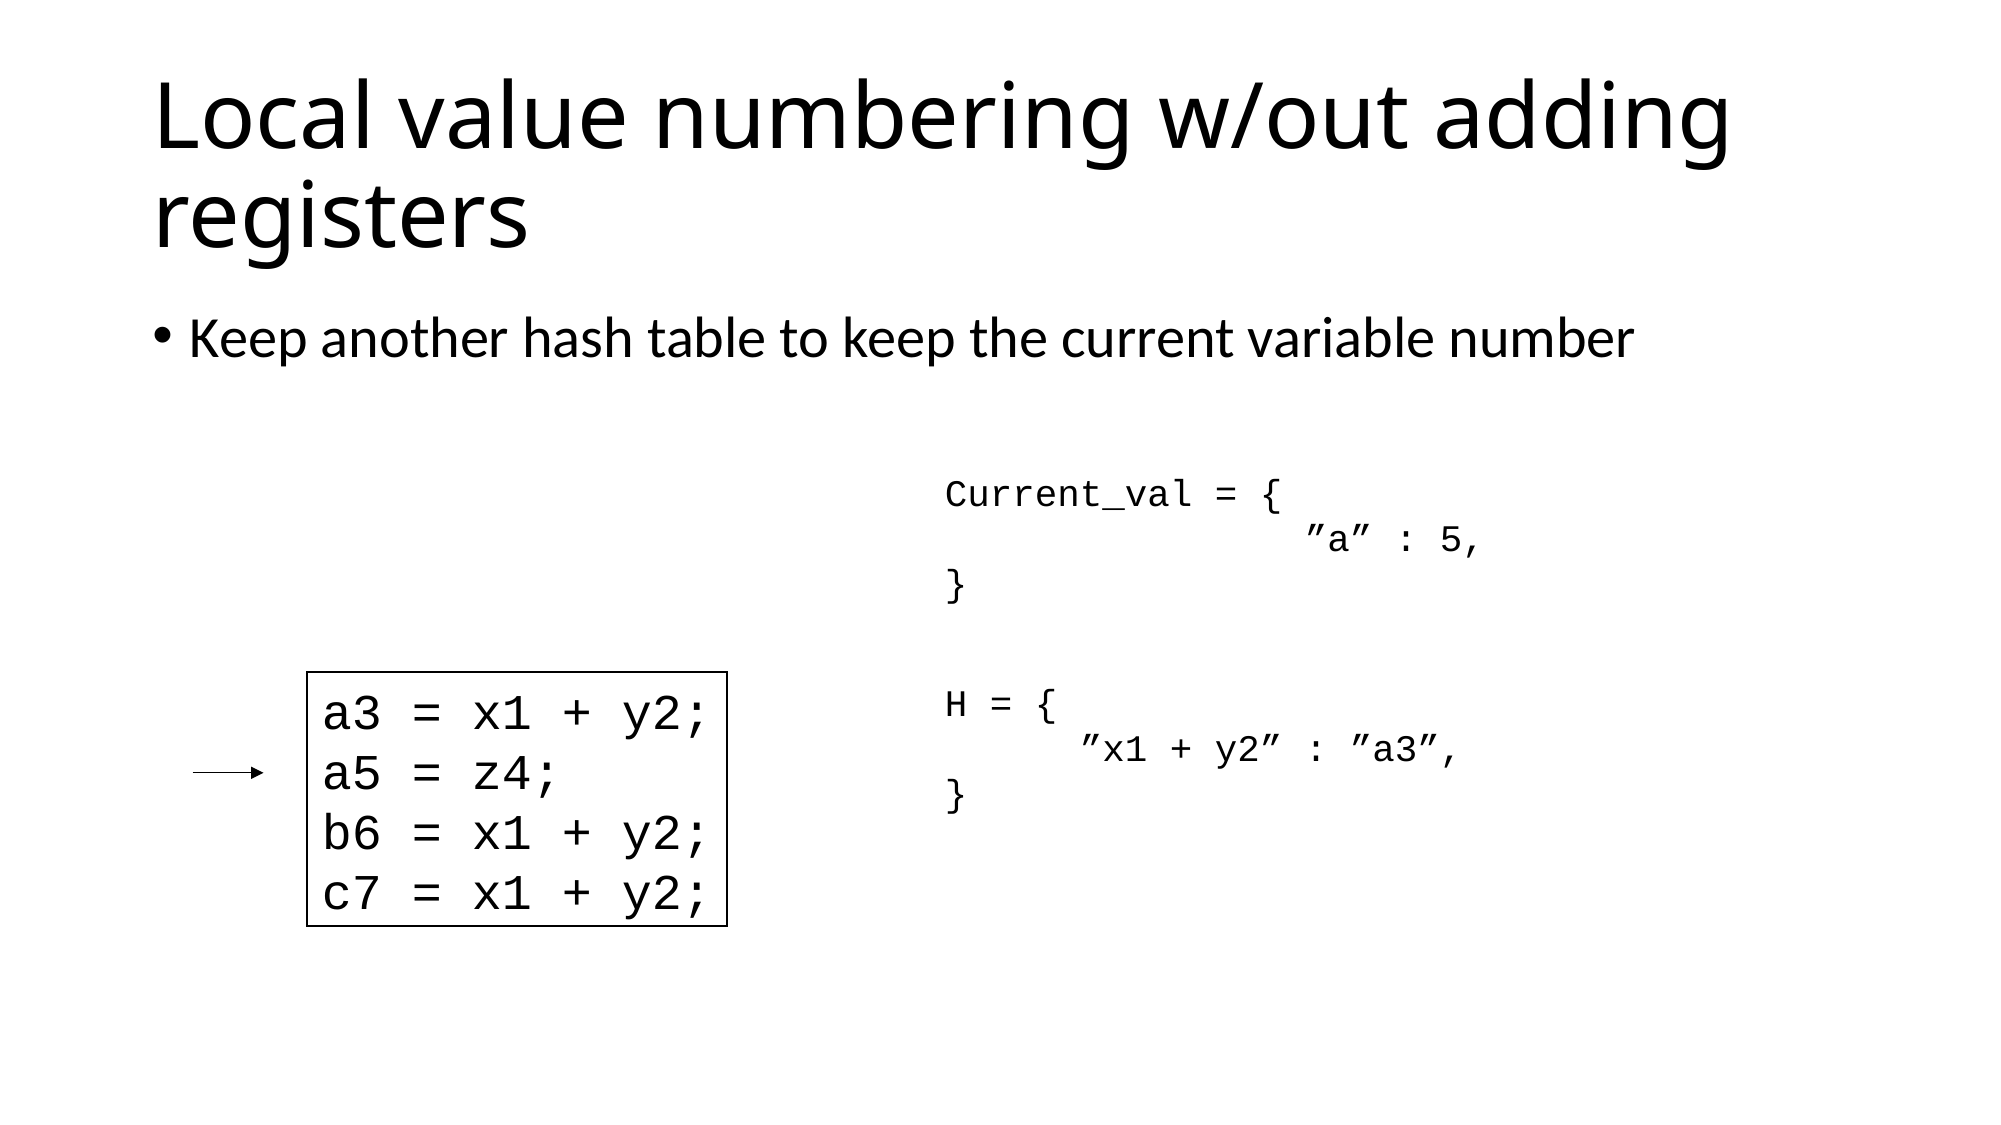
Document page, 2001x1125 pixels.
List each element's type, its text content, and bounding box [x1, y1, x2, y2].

text_box Current_val = { ”a” : 5, } [929, 461, 1500, 611]
title Local value numbering w/out adding registers [137, 59, 1863, 278]
text_box a3 = x1 + y2; a5 = z4; b6 = x1 + y2; c7 = x1 + y2; [306, 671, 728, 927]
text_box H = { ”x1 + y2” : ”a3”, } [929, 671, 1478, 822]
list Keep another hash table to keep the current variable number [137, 299, 1863, 423]
